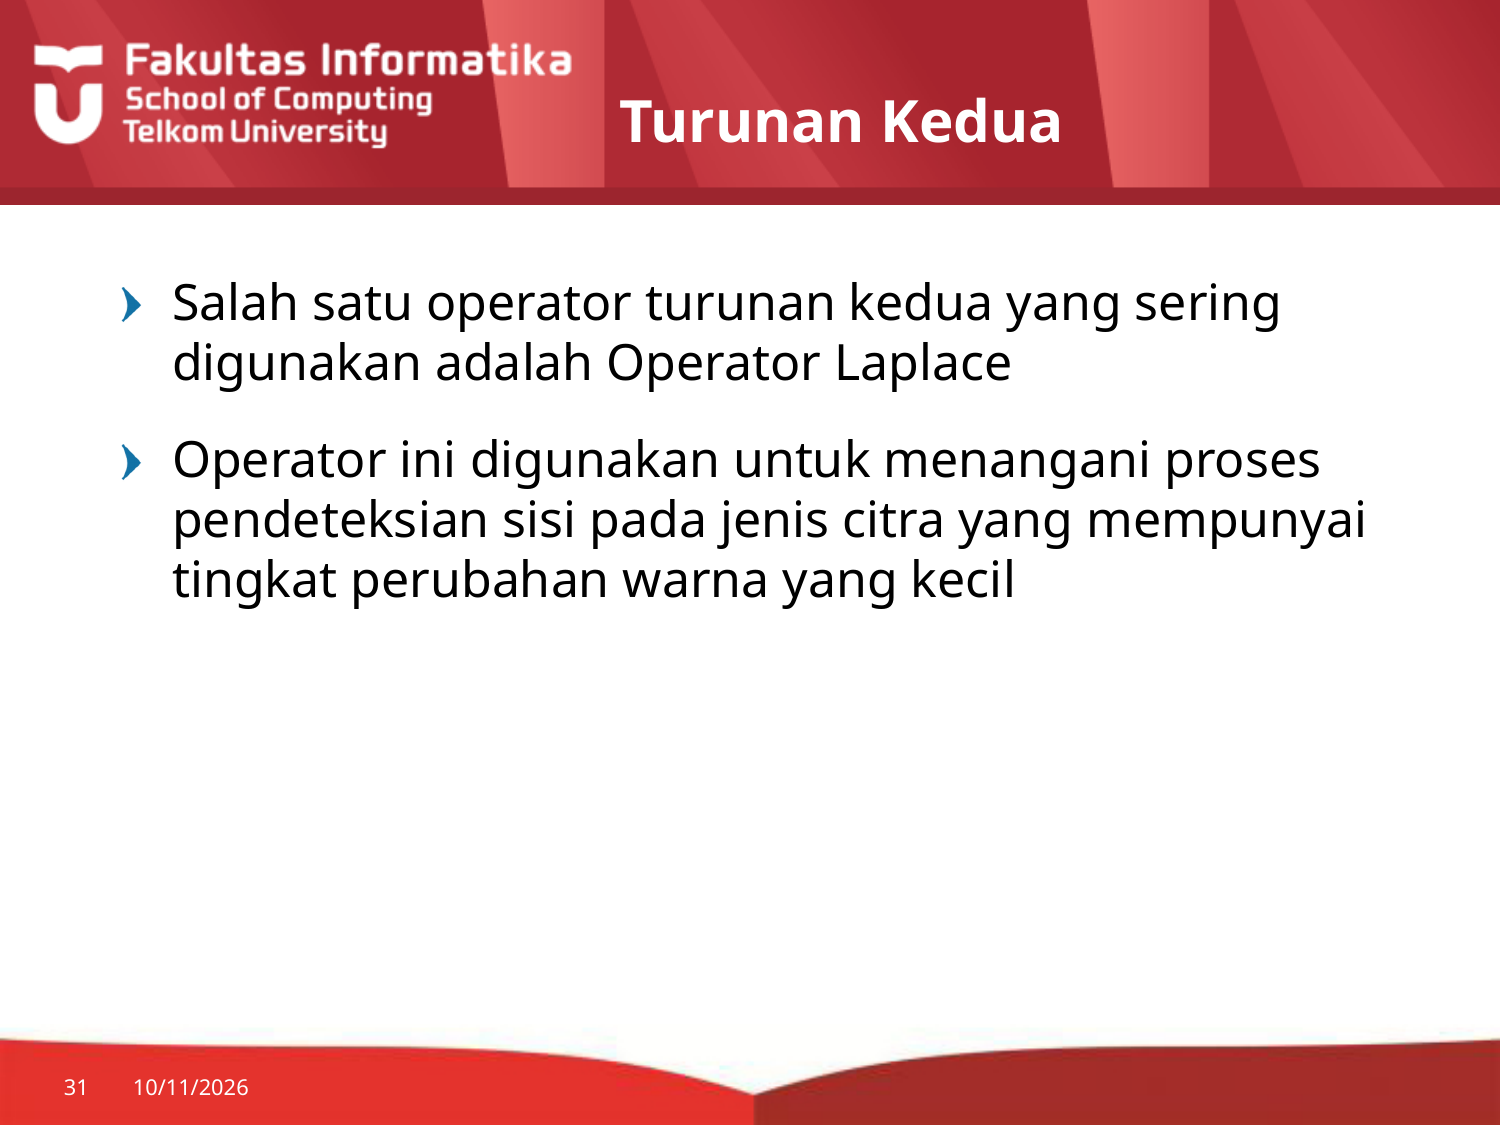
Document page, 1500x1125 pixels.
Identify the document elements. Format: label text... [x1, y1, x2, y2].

list Salah satu operator turunan kedua yang sering digunakan adalah Operator Laplace Operator ini digunakan untuk menangani proses pendeteksian sisi pada jenis citra yang mempunyai tingkat perubahan warna yang kecil [100, 262, 1438, 1000]
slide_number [132, 1058, 403, 1119]
slide_number 31 [63, 1058, 123, 1119]
picture [0, 1024, 1500, 1125]
picture [115, 433, 145, 482]
picture [0, 0, 1500, 205]
picture [115, 276, 145, 324]
title Turunan Kedua [604, 37, 1438, 200]
